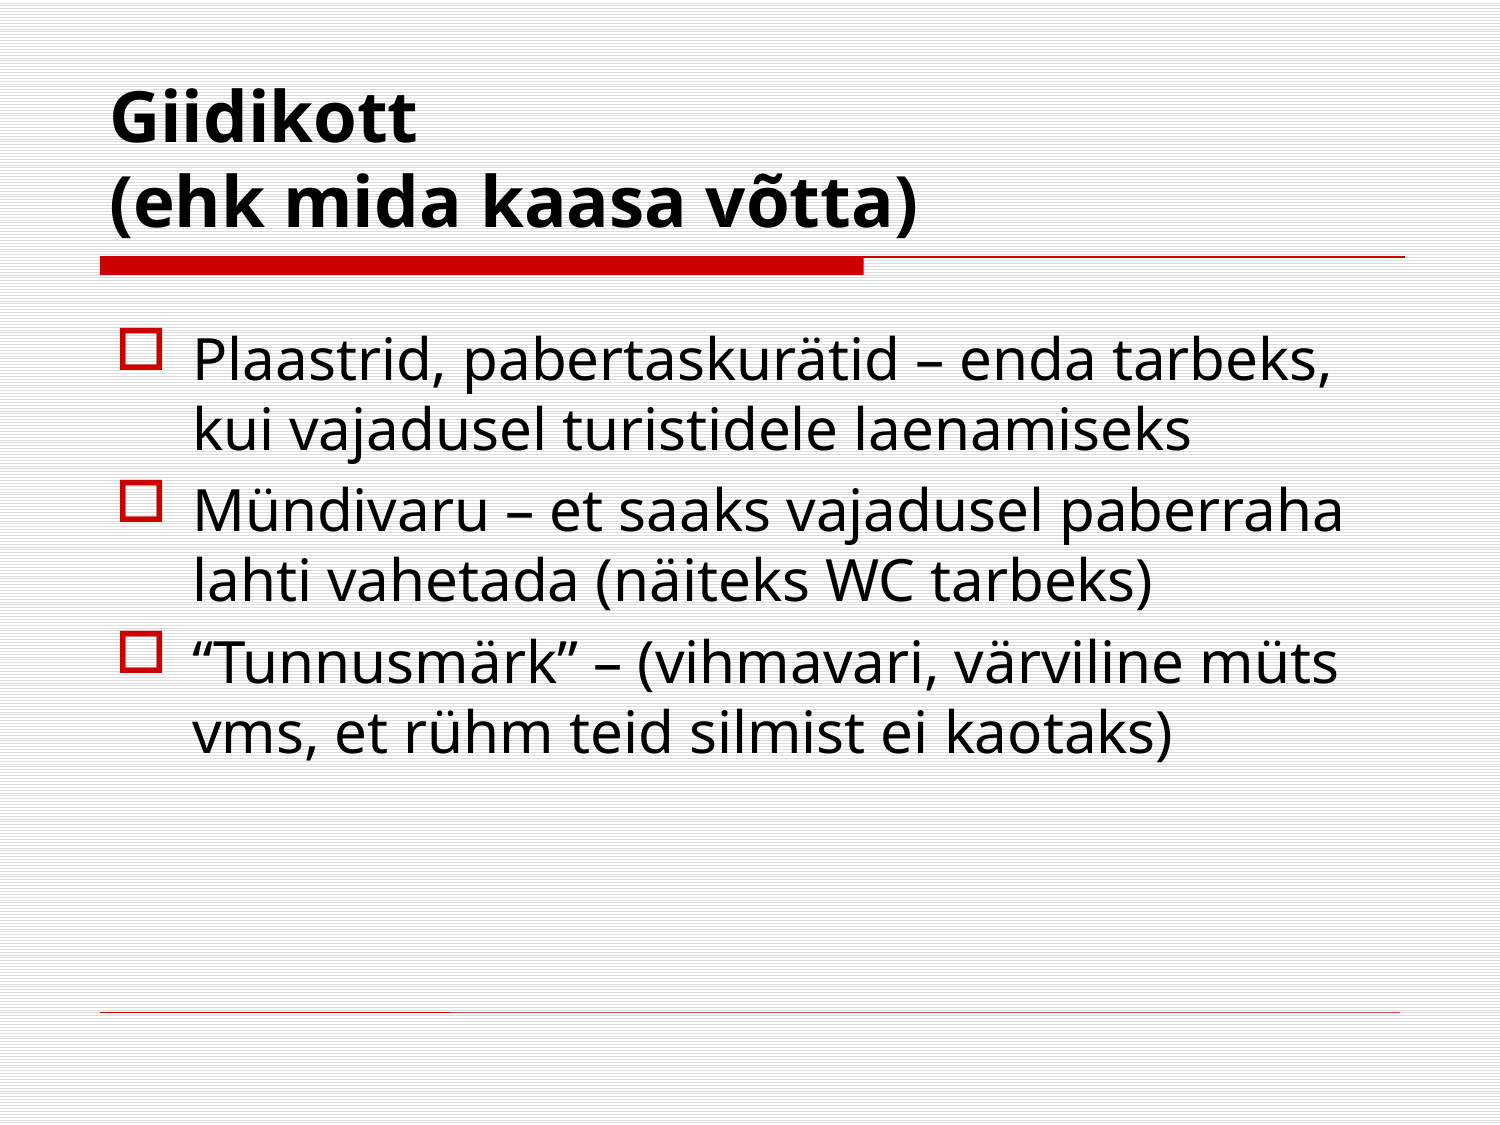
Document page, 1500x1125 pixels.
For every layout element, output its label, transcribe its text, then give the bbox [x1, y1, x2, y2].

list Plaastrid, pabertaskurätid – enda tarbeks, kui vajadusel turistidele laenamiseks Mündivaru – et saaks vajadusel paberraha lahti vahetada (näiteks WC tarbeks) “Tunnusmärk” – (vihmavari, värviline müts vms, et rühm teid silmist ei kaotaks) [100, 314, 1413, 1015]
title Giidikott (ehk mida kaasa võtta) [94, 50, 1407, 250]
